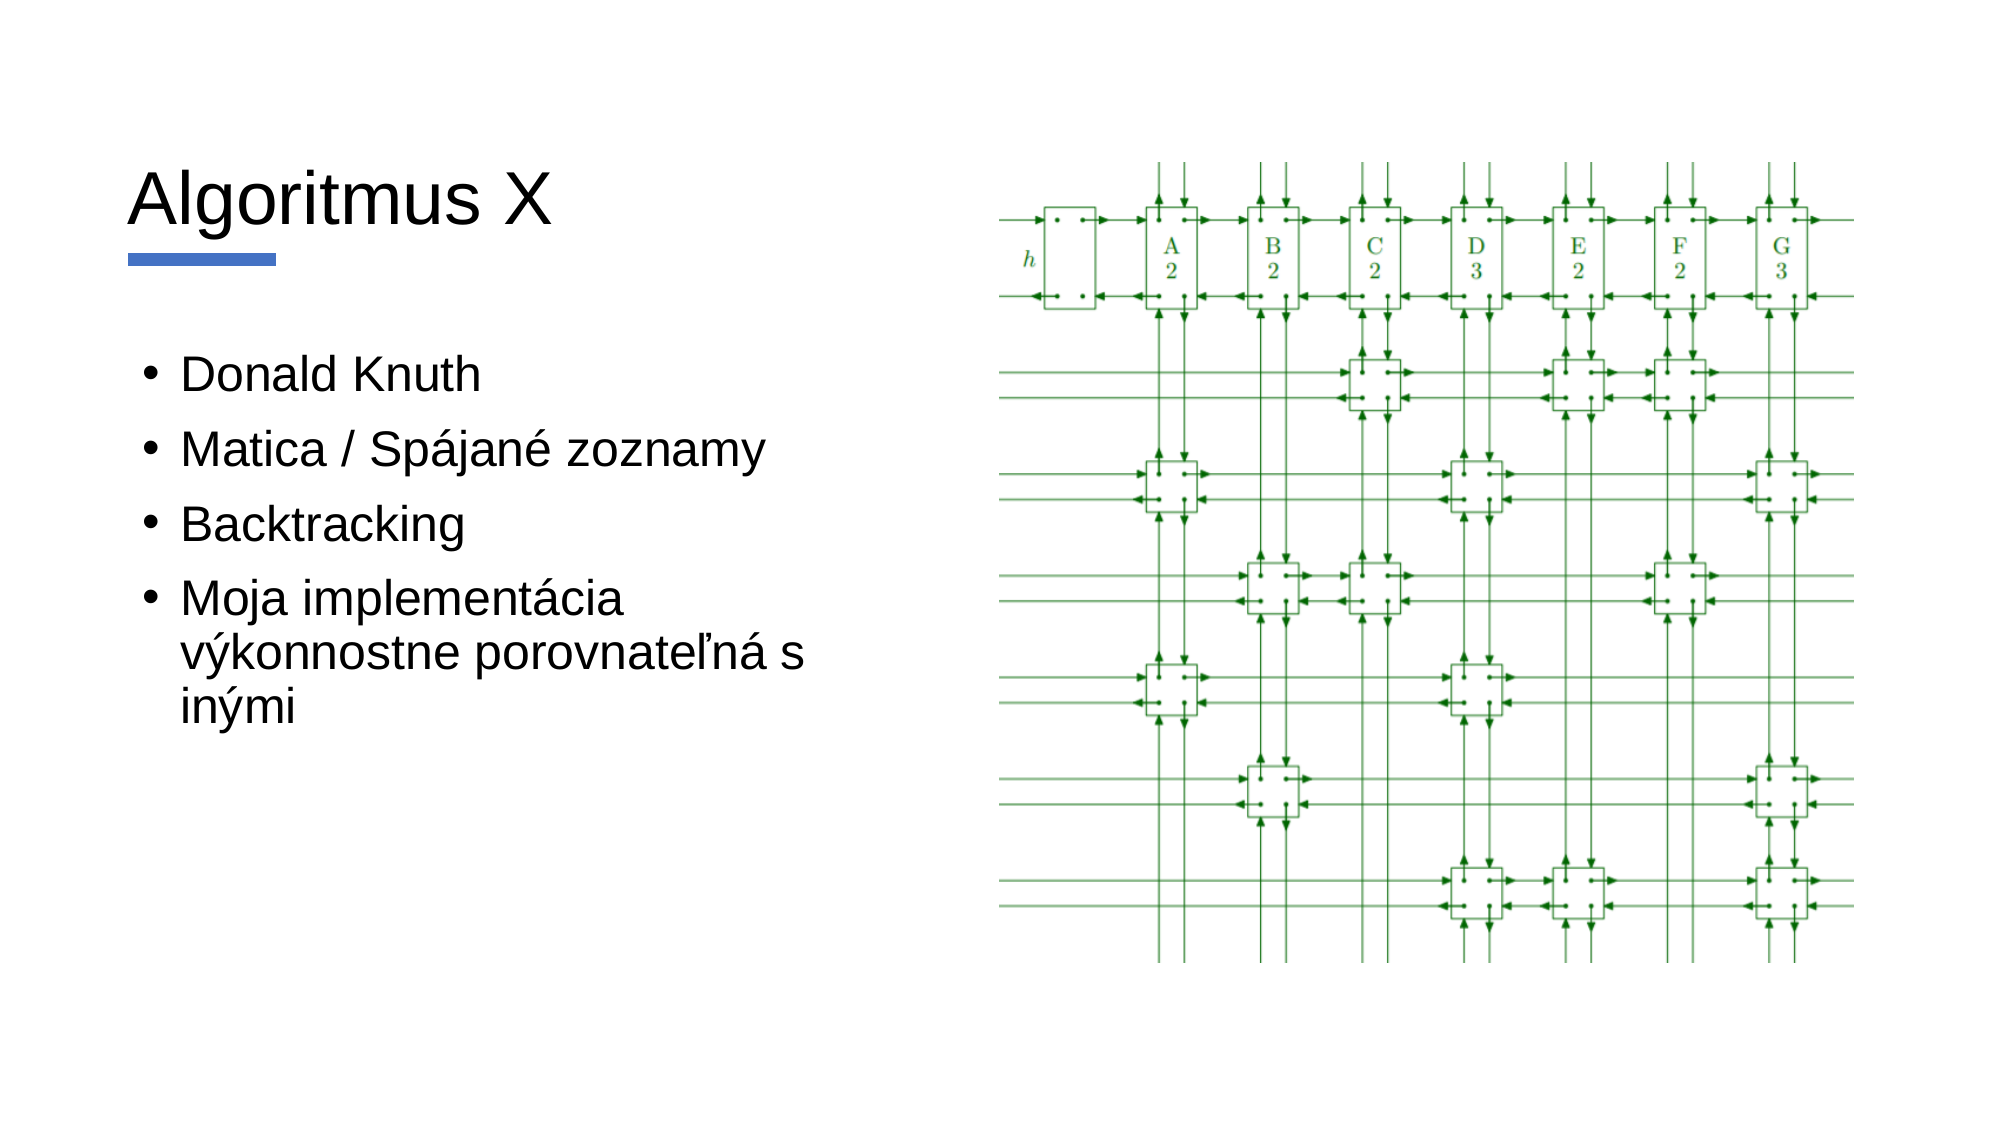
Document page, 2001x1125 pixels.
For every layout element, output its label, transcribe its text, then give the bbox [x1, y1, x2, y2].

text_box Algoritmus X [107, 15, 1792, 260]
text_box Donald Knuth Matica / Spájané zoznamy Backtracking Moja implementácia výkonnostne porovnateľná s inými [128, 340, 842, 982]
picture [999, 162, 1854, 963]
